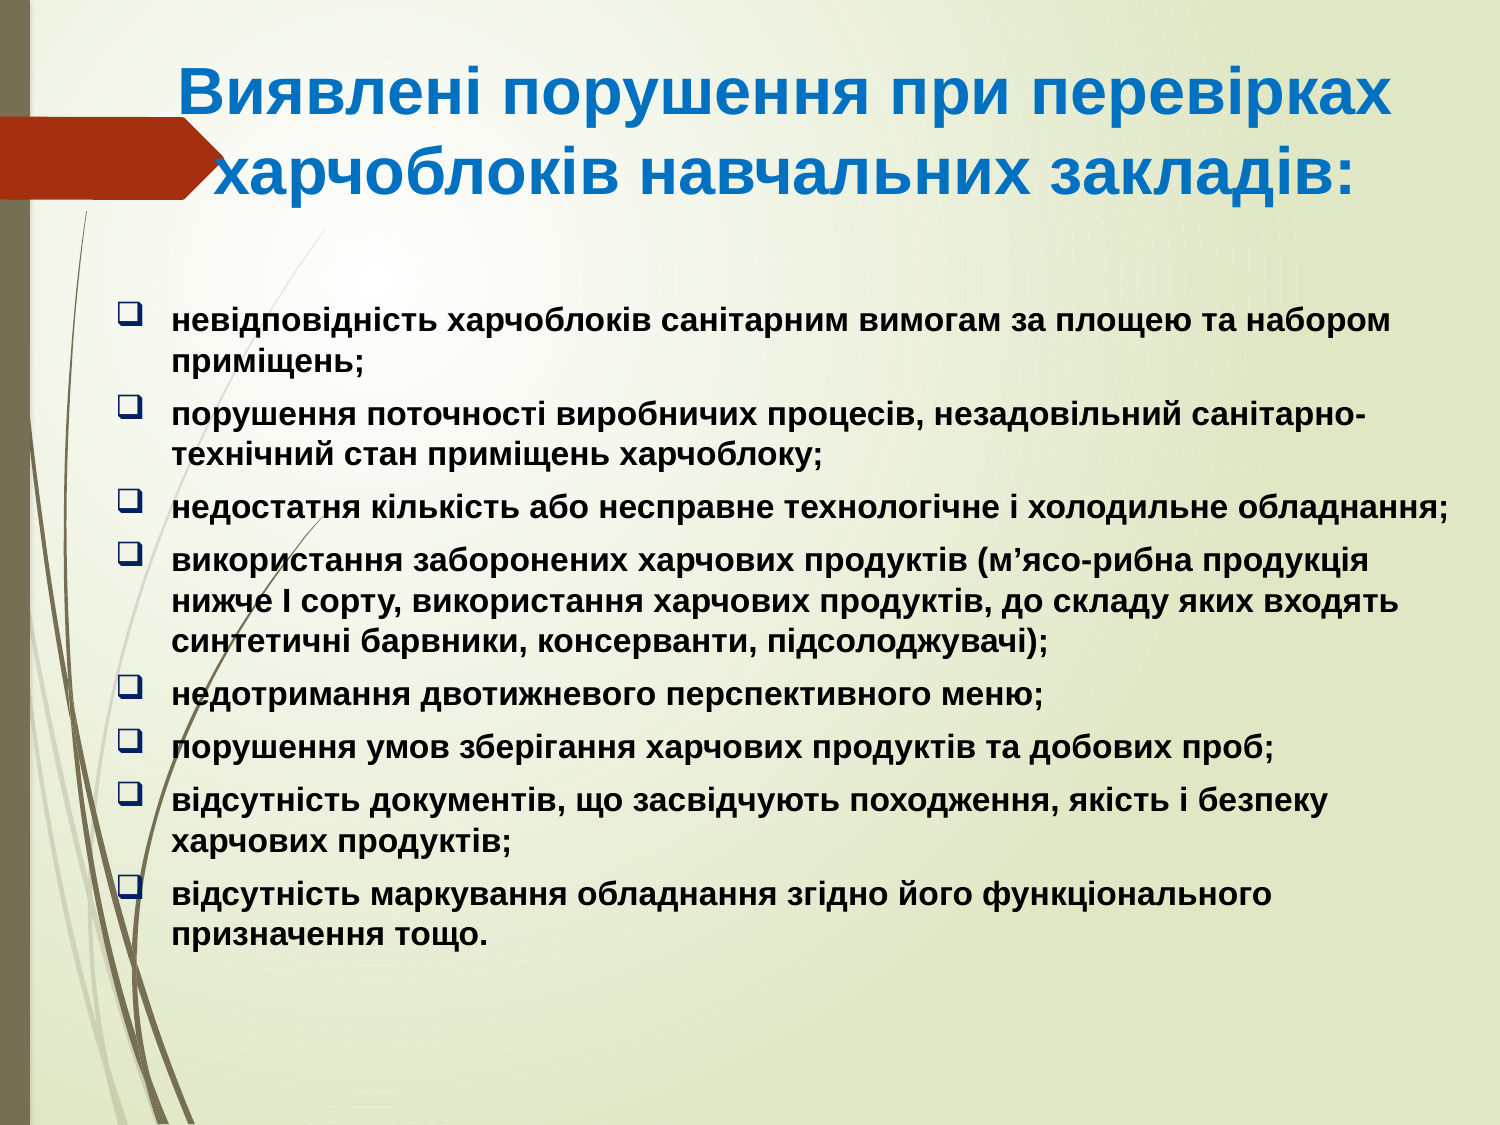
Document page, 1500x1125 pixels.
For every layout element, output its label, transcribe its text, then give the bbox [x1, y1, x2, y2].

title Виявлені порушення при перевірках харчоблоків навчальних закладів: [100, 40, 1471, 220]
list невідповідність харчоблоків санітарним вимогам за площею та набором приміщень; порушення поточності виробничих процесів, незадовільний санітарно-технічний стан приміщень харчоблоку; недостатня кількість або несправне технологічне і холодильне обладнання; використання заборонених харчових продуктів (м’ясо-рибна продукція нижче І сорту, використання харчових продуктів, до складу яких входять синтетичні барвники, консерванти, підсолоджувачі); недотримання двотижневого перспективного меню; порушення умов зберігання харчових продуктів та добових проб; відсутність документів, що засвідчують походження, якість і безпеку харчових продуктів; відсутність маркування обладнання згідно його функціонального призначення тощо. [100, 290, 1471, 976]
